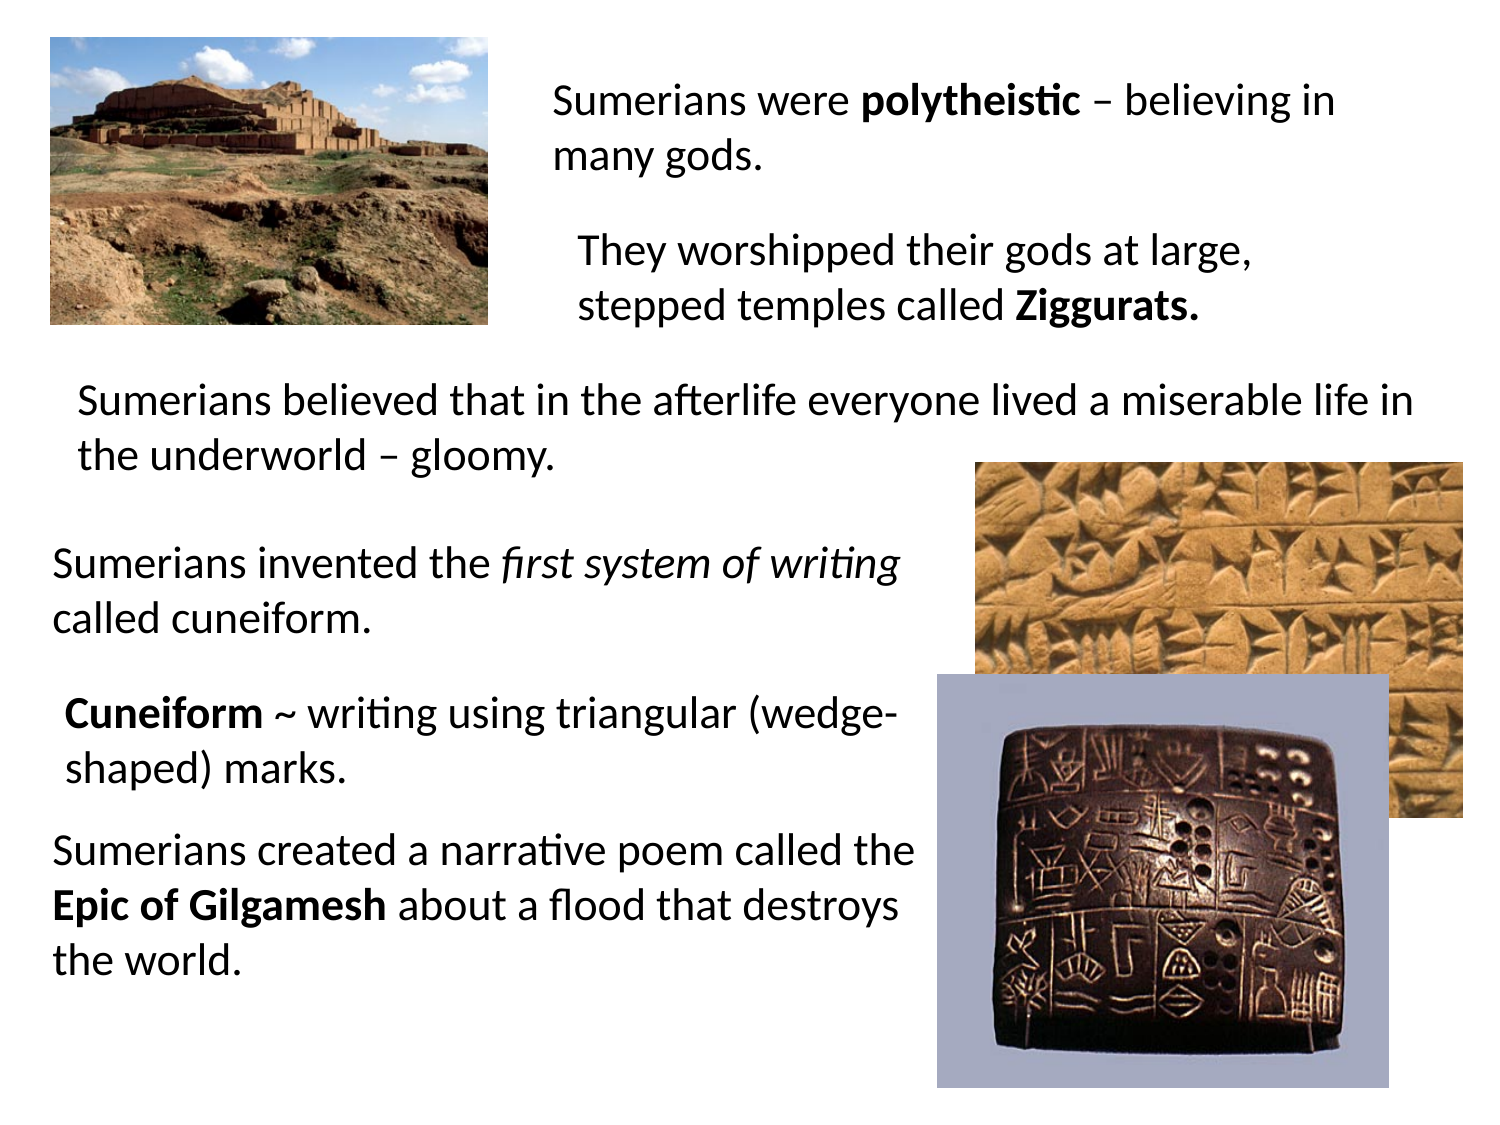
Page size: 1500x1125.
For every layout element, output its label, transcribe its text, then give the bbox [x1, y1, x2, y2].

picture [49, 37, 488, 326]
picture [937, 462, 1464, 1088]
text_box Cuneiform ~ writing using triangular (wedge-shaped) marks. [49, 674, 936, 800]
text_box Sumerians invented the first system of writing called cuneiform. [37, 524, 963, 650]
text_box Sumerians were polytheistic – believing in many gods. [537, 62, 1463, 188]
text_box Sumerians created a narrative poem called the Epic of Gilgamesh about a flood that destroys the world. [37, 812, 932, 993]
text_box They worshipped their gods at large, stepped temples called Ziggurats. [562, 212, 1313, 338]
text_box Sumerians believed that in the afterlife everyone lived a miserable life in the underworld – gloomy. [62, 362, 1438, 488]
